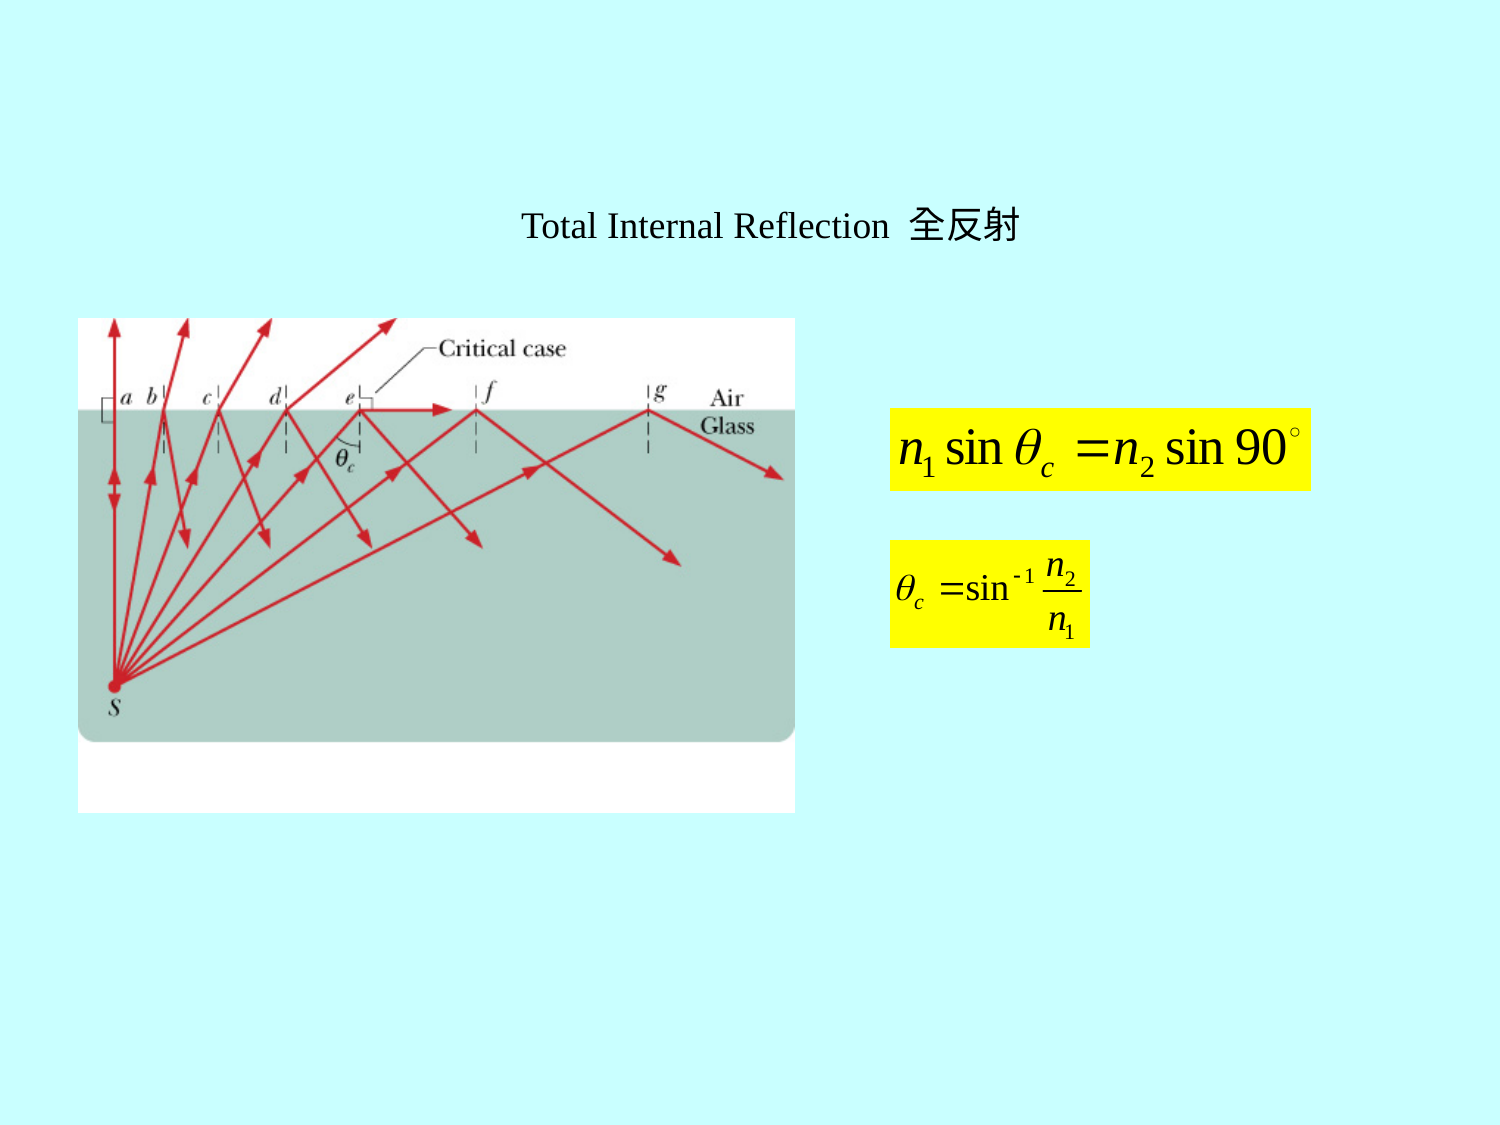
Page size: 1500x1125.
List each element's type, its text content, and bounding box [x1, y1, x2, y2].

picture [77, 318, 795, 813]
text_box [890, 407, 1312, 492]
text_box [890, 540, 1090, 649]
text_box Total Internal Reflection 全反射 [506, 193, 1112, 254]
